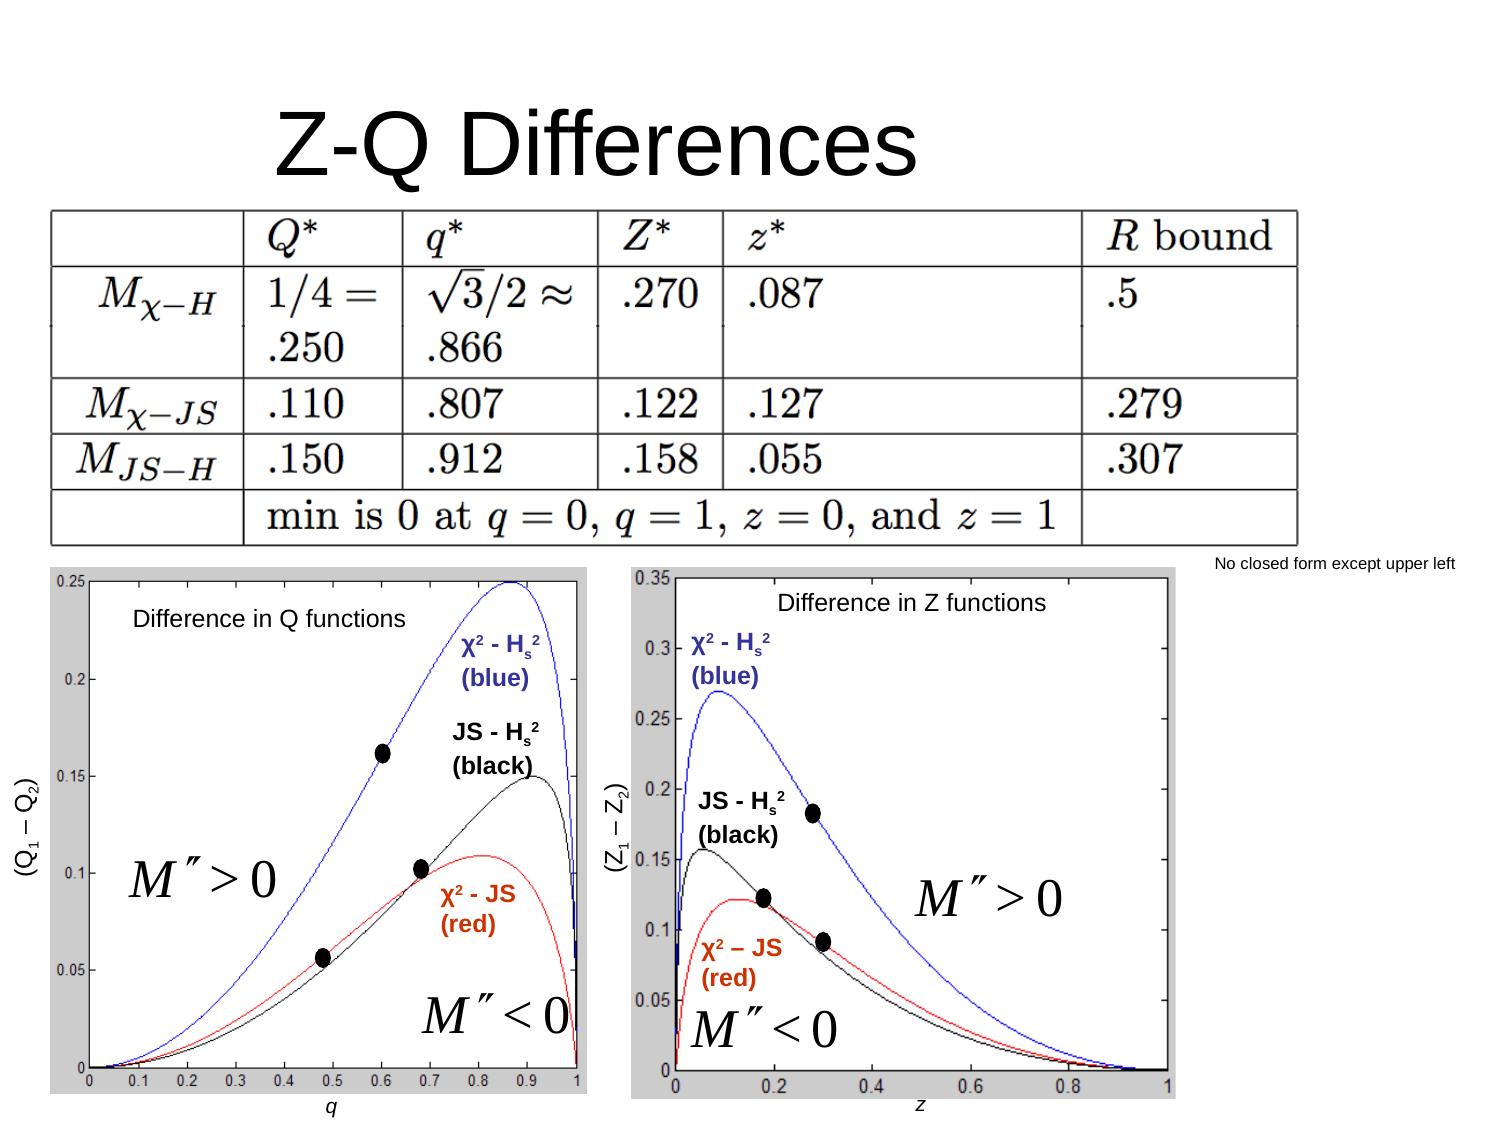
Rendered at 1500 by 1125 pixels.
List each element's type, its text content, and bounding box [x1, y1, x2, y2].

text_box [589, 567, 1176, 1125]
text_box No closed form except upper left [1199, 545, 1472, 581]
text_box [679, 1001, 844, 1053]
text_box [0, 566, 588, 1125]
picture [44, 201, 1304, 555]
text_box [118, 851, 283, 903]
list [904, 870, 1069, 922]
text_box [411, 988, 576, 1039]
title Z-Q Differences [74, 44, 1426, 233]
